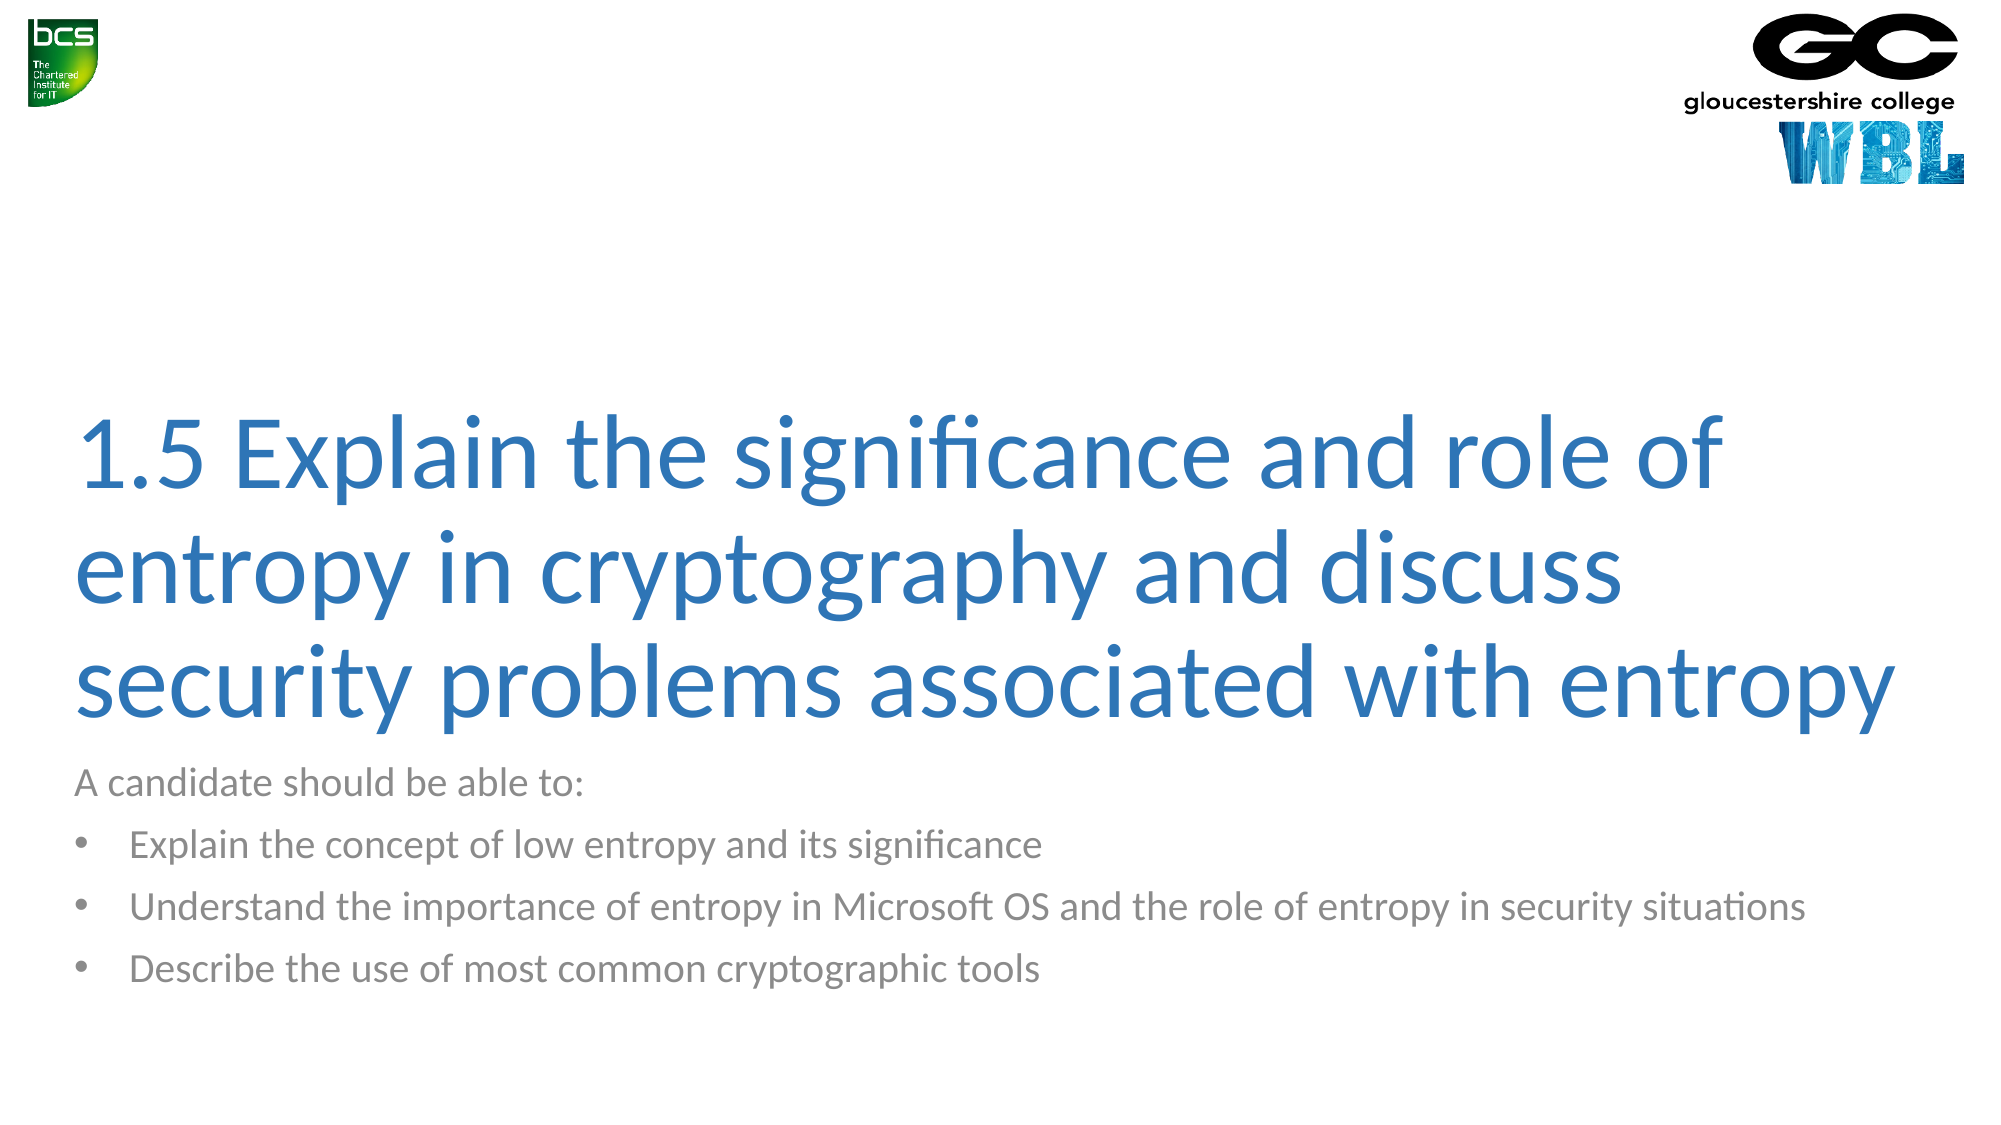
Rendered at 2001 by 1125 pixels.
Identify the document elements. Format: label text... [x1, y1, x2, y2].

picture [1950, 163, 1959, 172]
picture [1674, 5, 1964, 184]
title 1.5 Explain the significance and role of entropy in cryptography and discuss security problems associated with entropy [59, 280, 1920, 749]
list A candidate should be able to: Explain the concept of low entropy and its significance Understand the importance of entropy in Microsoft OS and the role of entropy in security situations Describe the use of most common cryptographic tools [59, 752, 1920, 999]
picture [28, 19, 98, 107]
